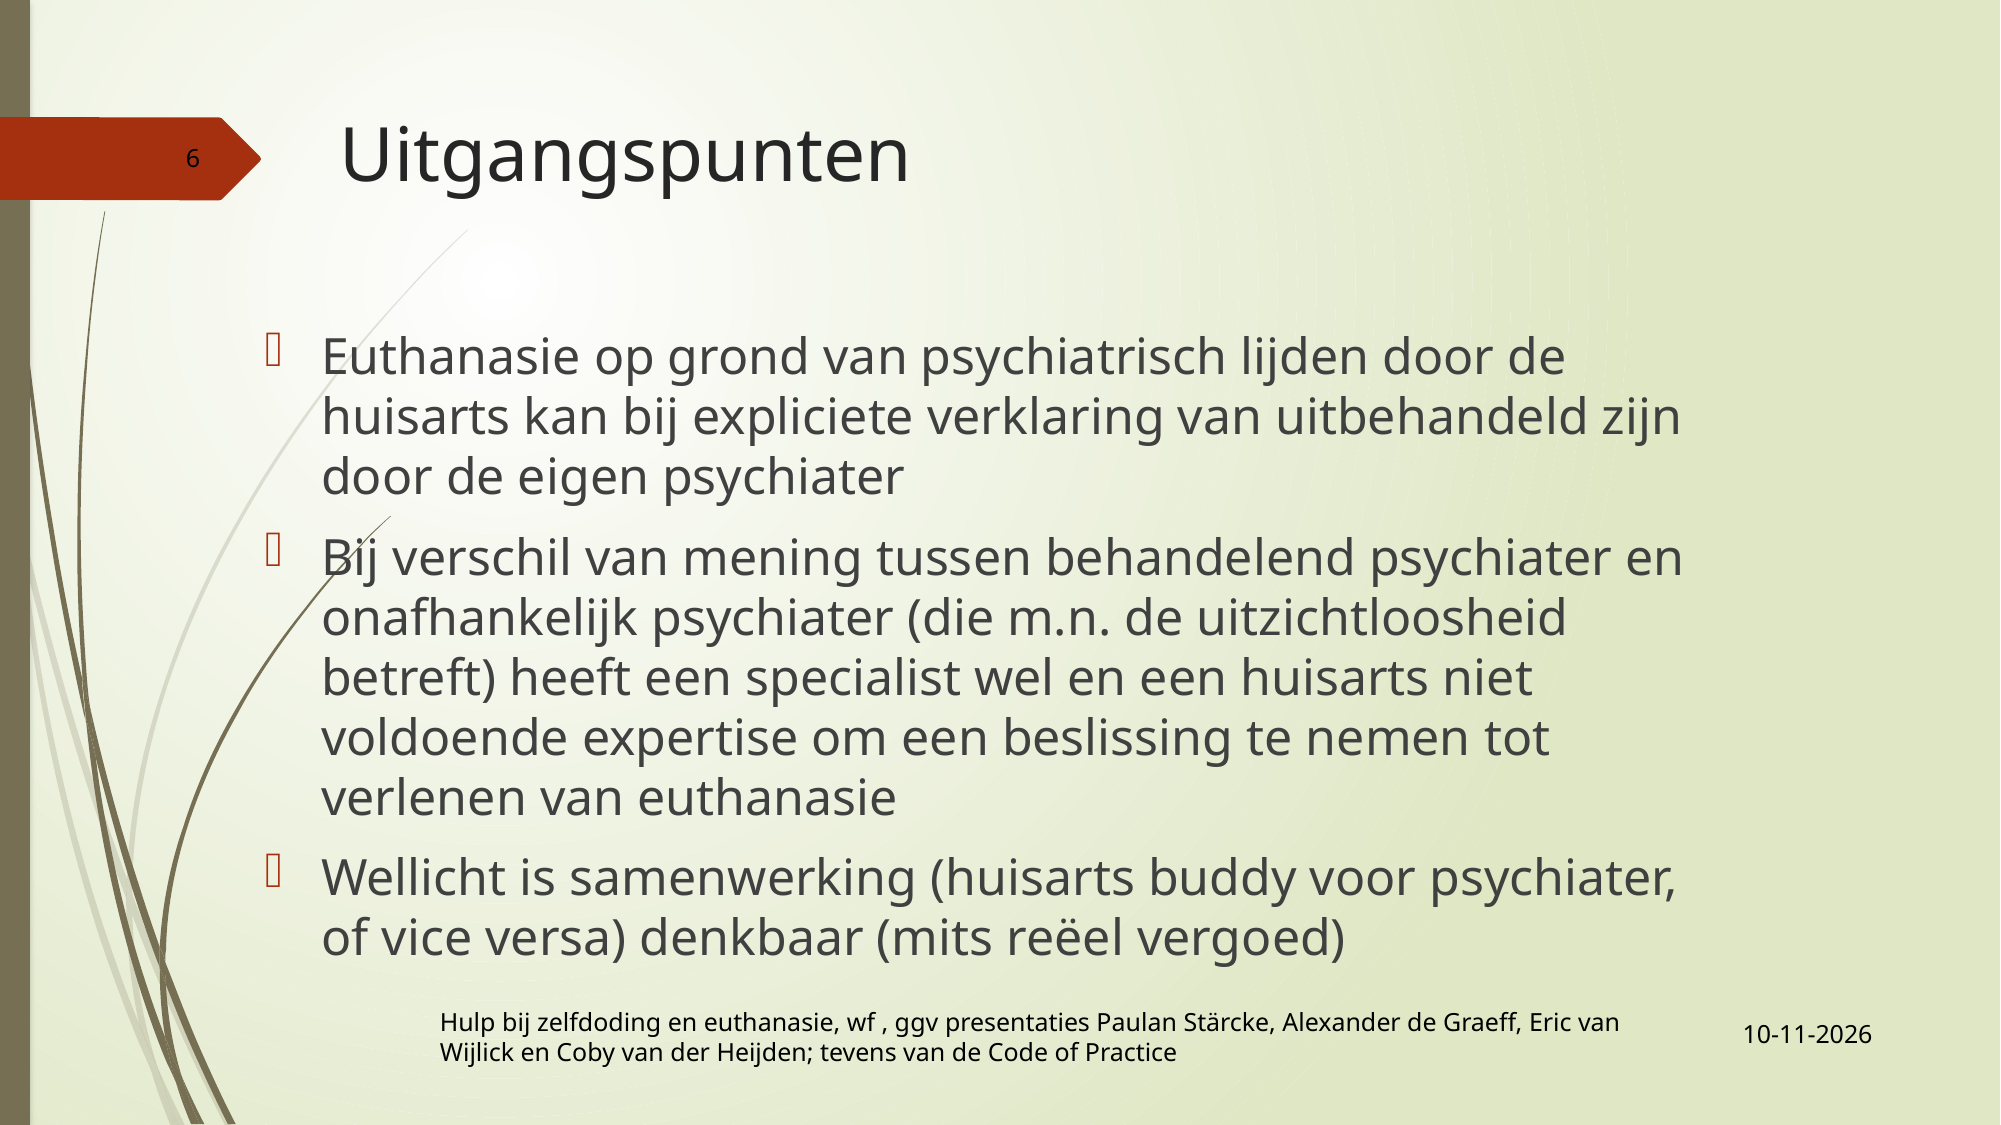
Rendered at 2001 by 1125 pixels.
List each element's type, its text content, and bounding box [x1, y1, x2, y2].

list Euthanasie op grond van psychiatrisch lijden door de huisarts kan bij expliciete verklaring van uitbehandeld zijn door de eigen psychiater Bij verschil van mening tussen behandelend psychiater en onafhankelijk psychiater (die m.n. de uitzichtloosheid betreft) heeft een specialist wel en een huisarts niet voldoende expertise om een beslissing te nemen tot verlenen van euthanasie Wellicht is samenwerking (huisarts buddy voor psychiater, of vice versa) denkbaar (mits reëel vergoed) [249, 316, 1750, 1125]
slide_number 6 [87, 129, 216, 190]
footer Hulp bij zelfdoding en euthanasie, wf , ggv presentaties Paulan Stärcke, Alexander de Graeff, Eric van Wijlick en Coby van der Heijden; tevens van de Code of Practice [424, 1006, 1675, 1067]
title Uitgangspunten [324, 99, 1675, 241]
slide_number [1699, 1005, 1888, 1067]
